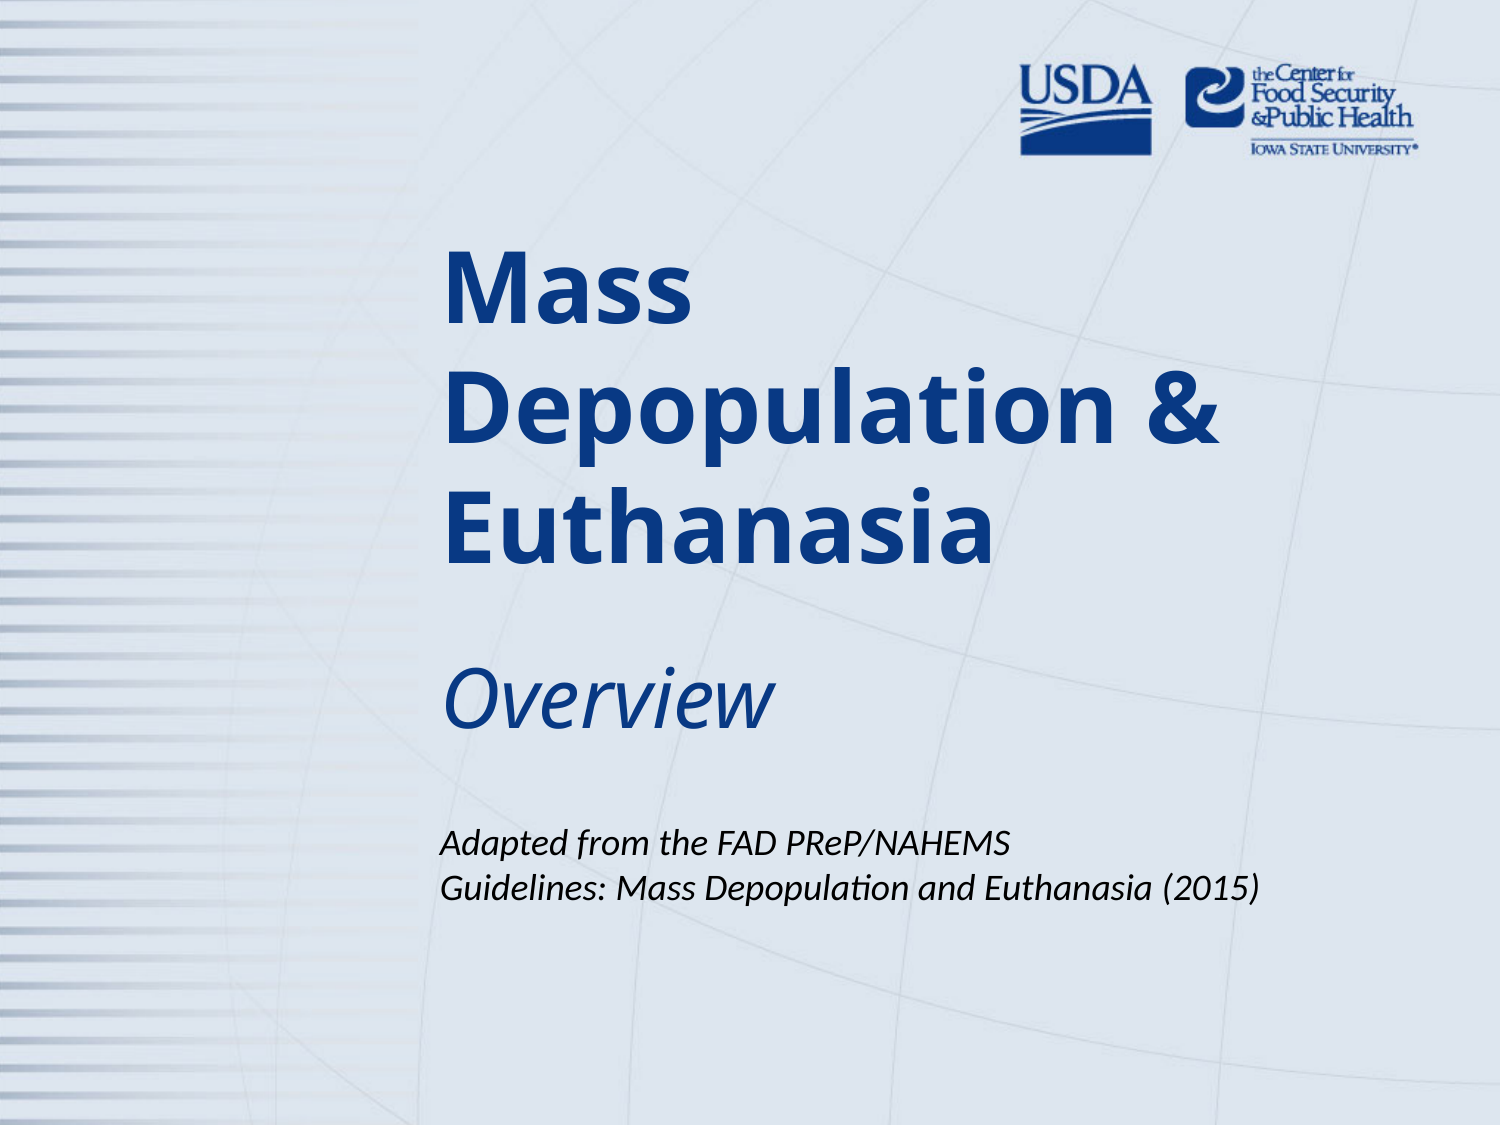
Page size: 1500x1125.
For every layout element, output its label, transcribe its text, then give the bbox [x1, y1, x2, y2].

text_box Adapted from the FAD PReP/NAHEMS Guidelines: Mass Depopulation and Euthanasia (2015) [424, 810, 1388, 916]
title Mass Depopulation & Euthanasia [425, 349, 1388, 591]
picture [0, 0, 1500, 1125]
subtitle Overview [425, 637, 1388, 800]
